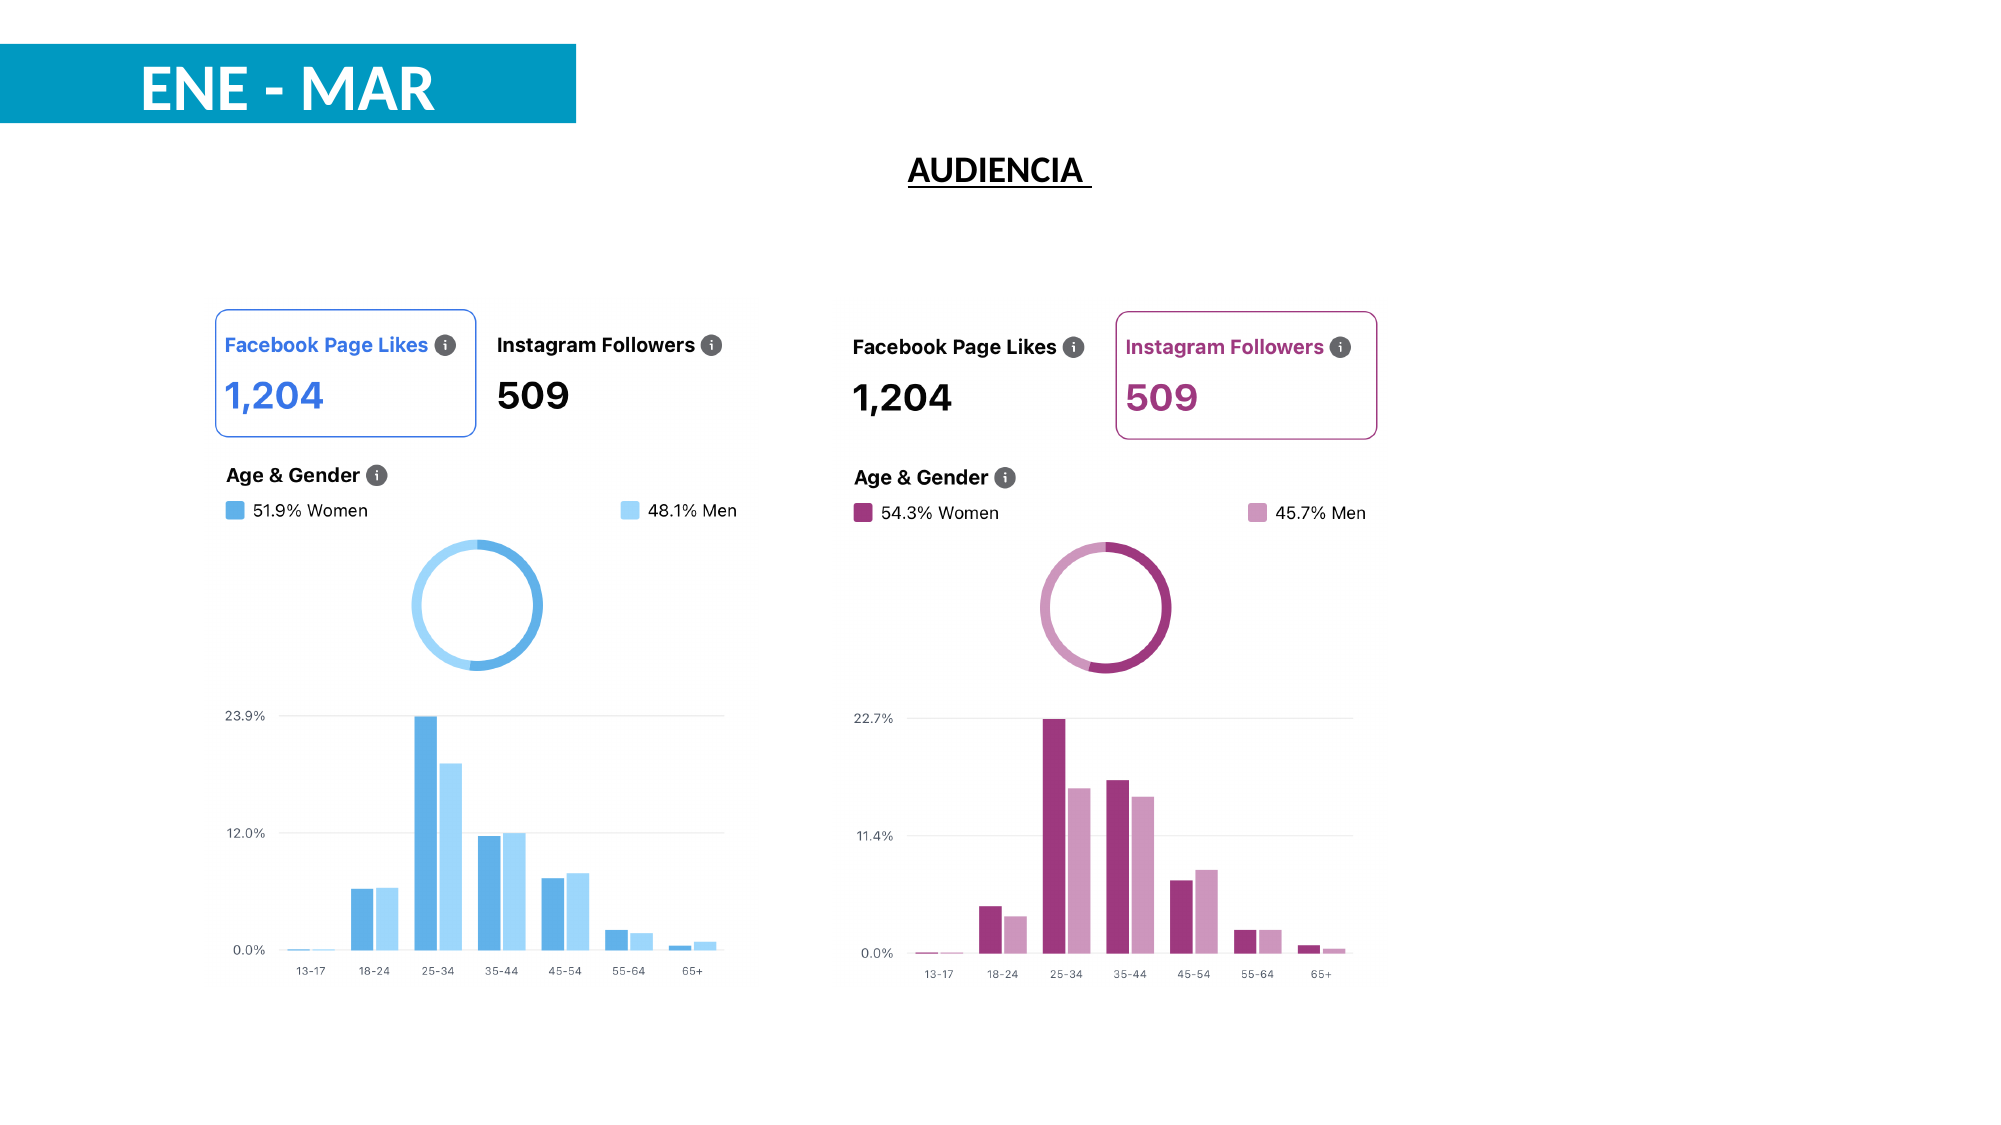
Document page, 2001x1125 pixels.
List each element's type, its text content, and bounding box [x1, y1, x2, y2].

text_box AUDIENCIA [667, 138, 1333, 198]
picture [204, 297, 759, 987]
text_box ENE - MAR [0, 43, 577, 124]
picture [832, 297, 1388, 987]
